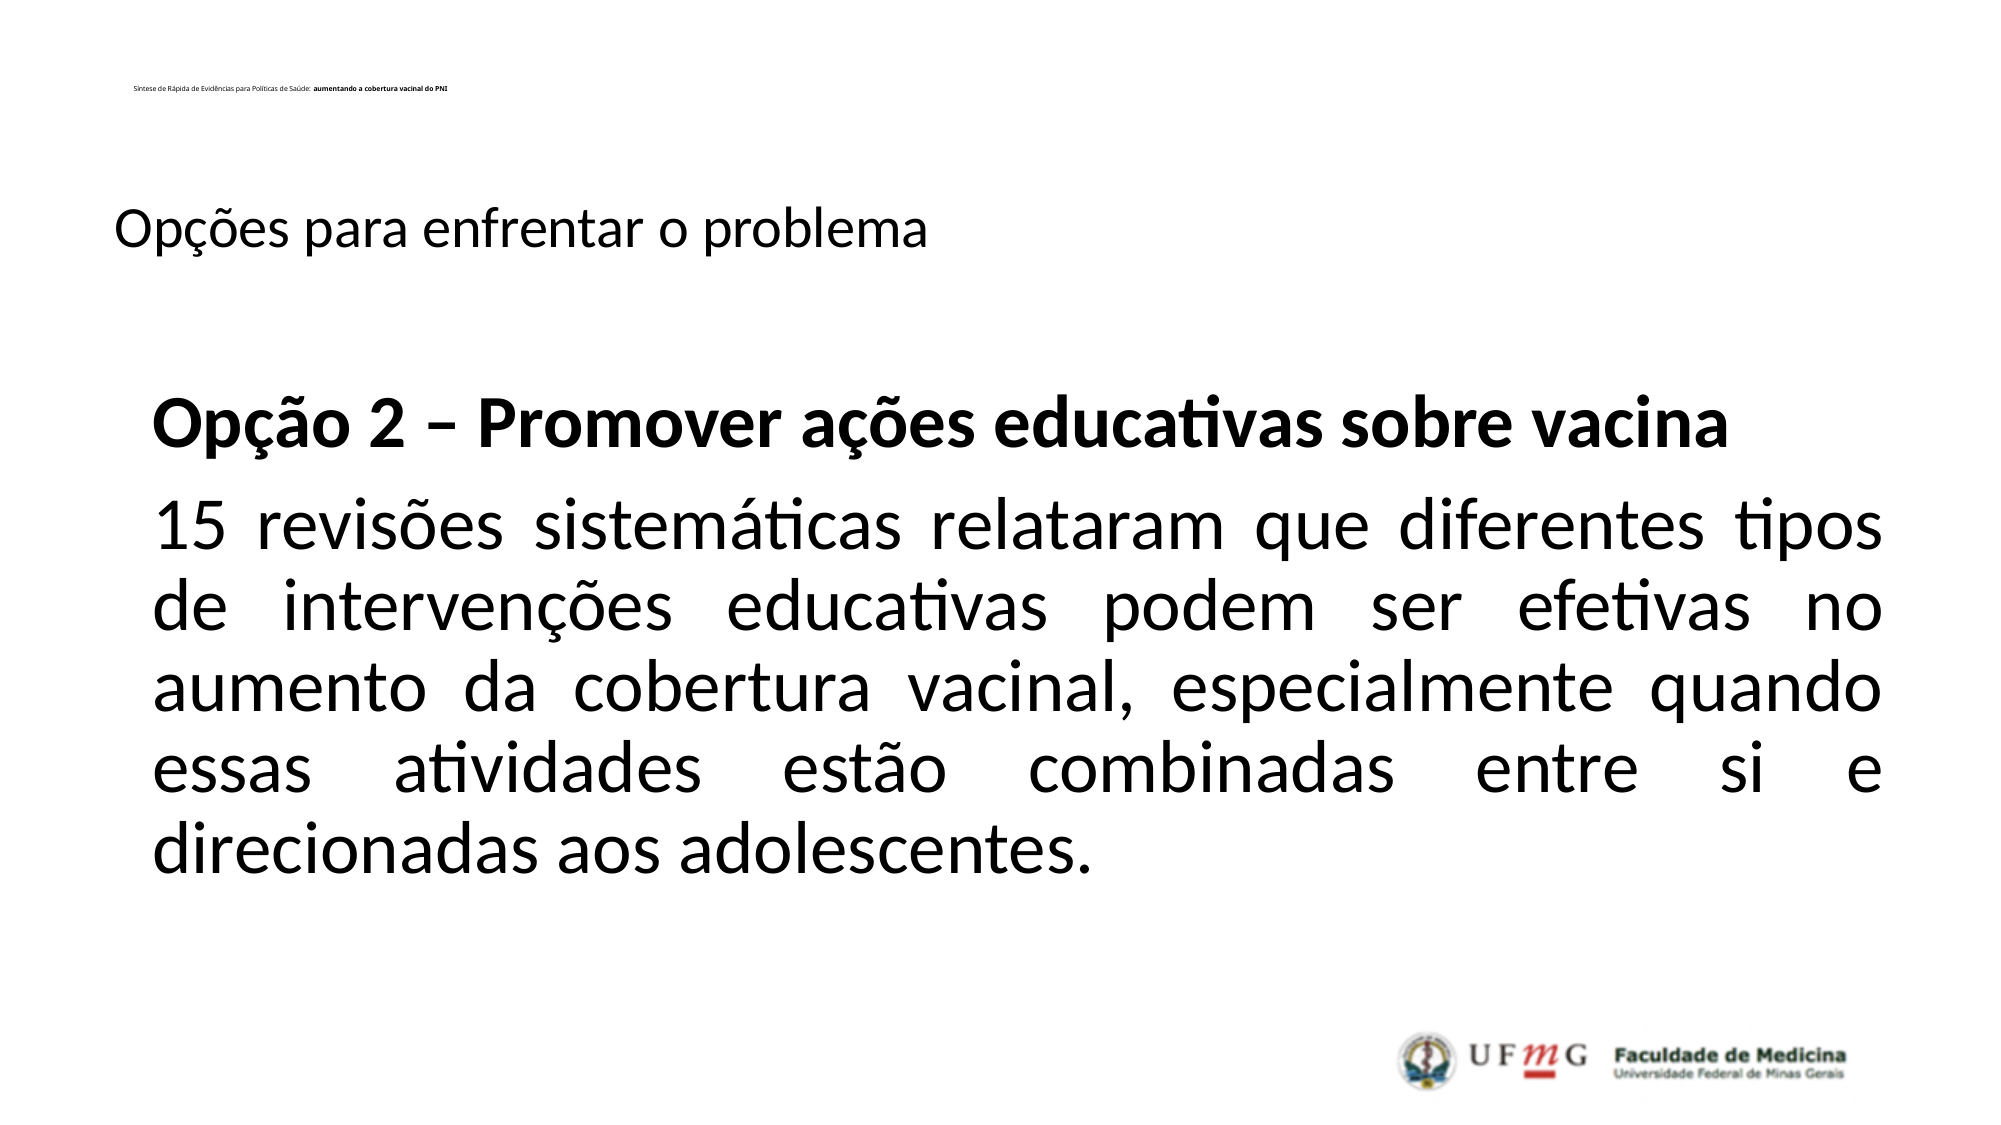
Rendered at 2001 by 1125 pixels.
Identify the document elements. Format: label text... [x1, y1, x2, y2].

title Síntese de Rápida de Evidências para Políticas de Saúde: aumentando a cobertura vacinal do PNI [118, 18, 1844, 162]
picture [1381, 1020, 1863, 1120]
list Opções para enfrentar o problema Opção 2 – Promover ações educativas sobre vacina 15 revisões sistemáticas relataram que diferentes tipos de intervenções educativas podem ser efetivas no aumento da cobertura vacinal, especialmente quando essas atividades estão combinadas entre si e direcionadas aos adolescentes. [99, 189, 1900, 1020]
